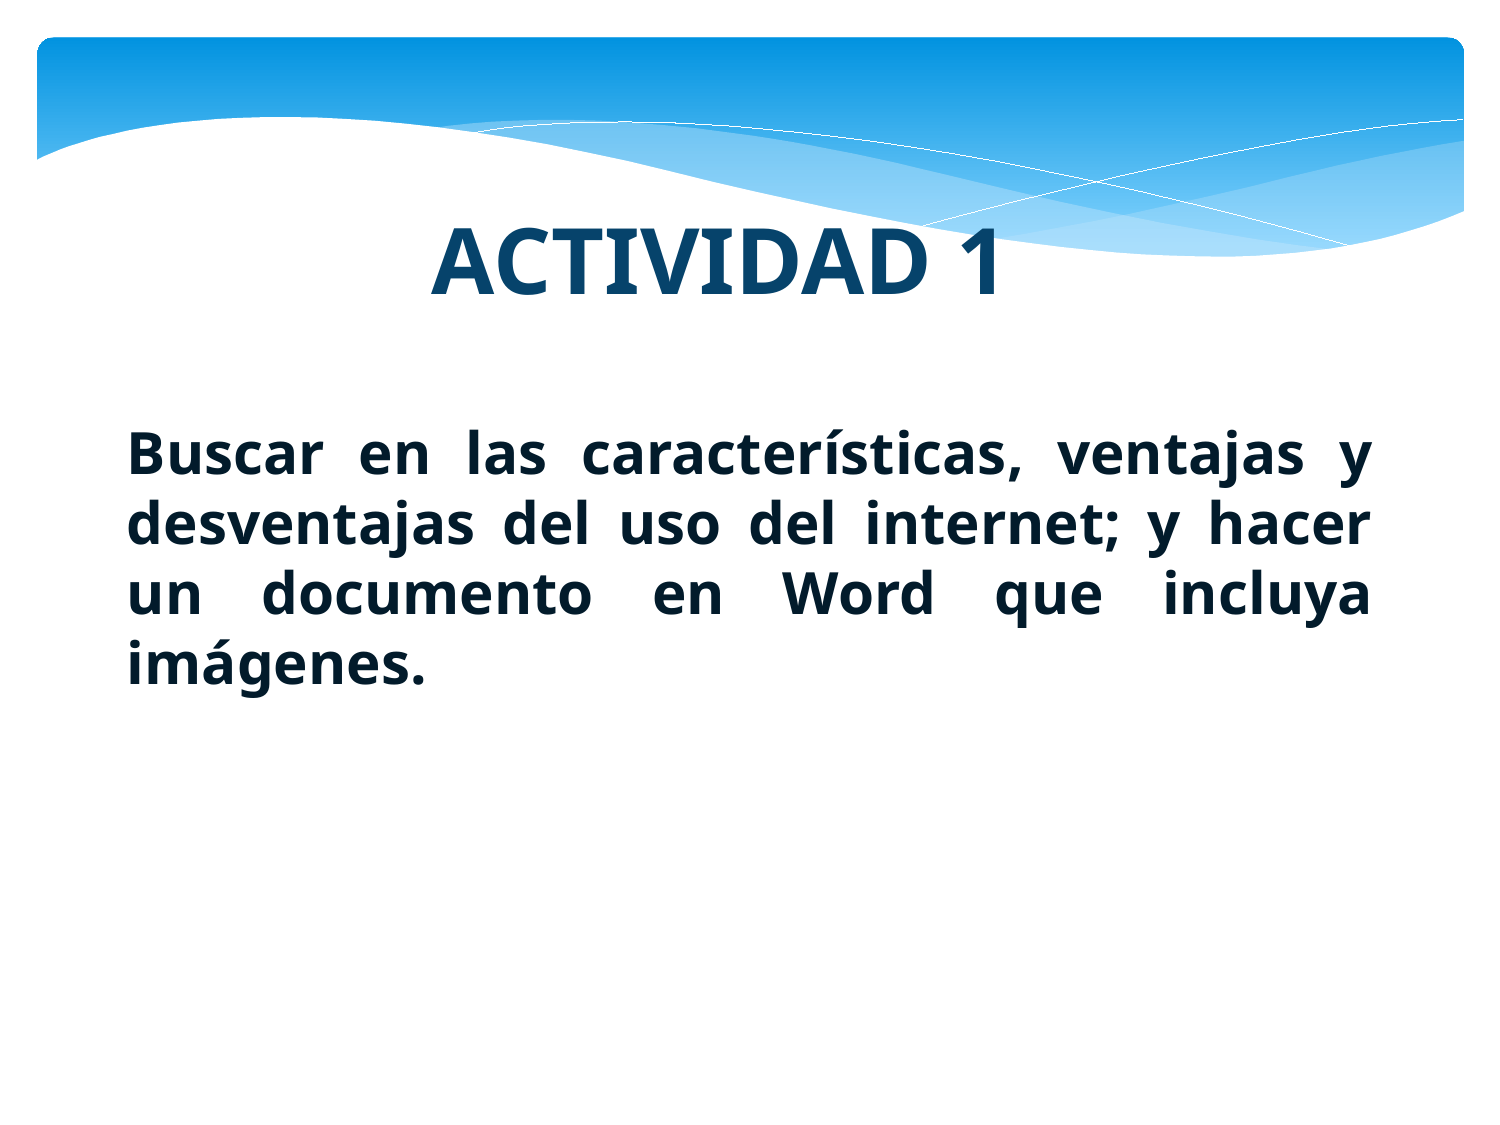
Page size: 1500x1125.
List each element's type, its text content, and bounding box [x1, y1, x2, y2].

text_box ACTIVIDAD 1 [17, 195, 1424, 321]
text_box Buscar en las características, ventajas y desventajas del uso del internet; y hacer un documento en Word que incluya imágenes. [112, 408, 1388, 704]
